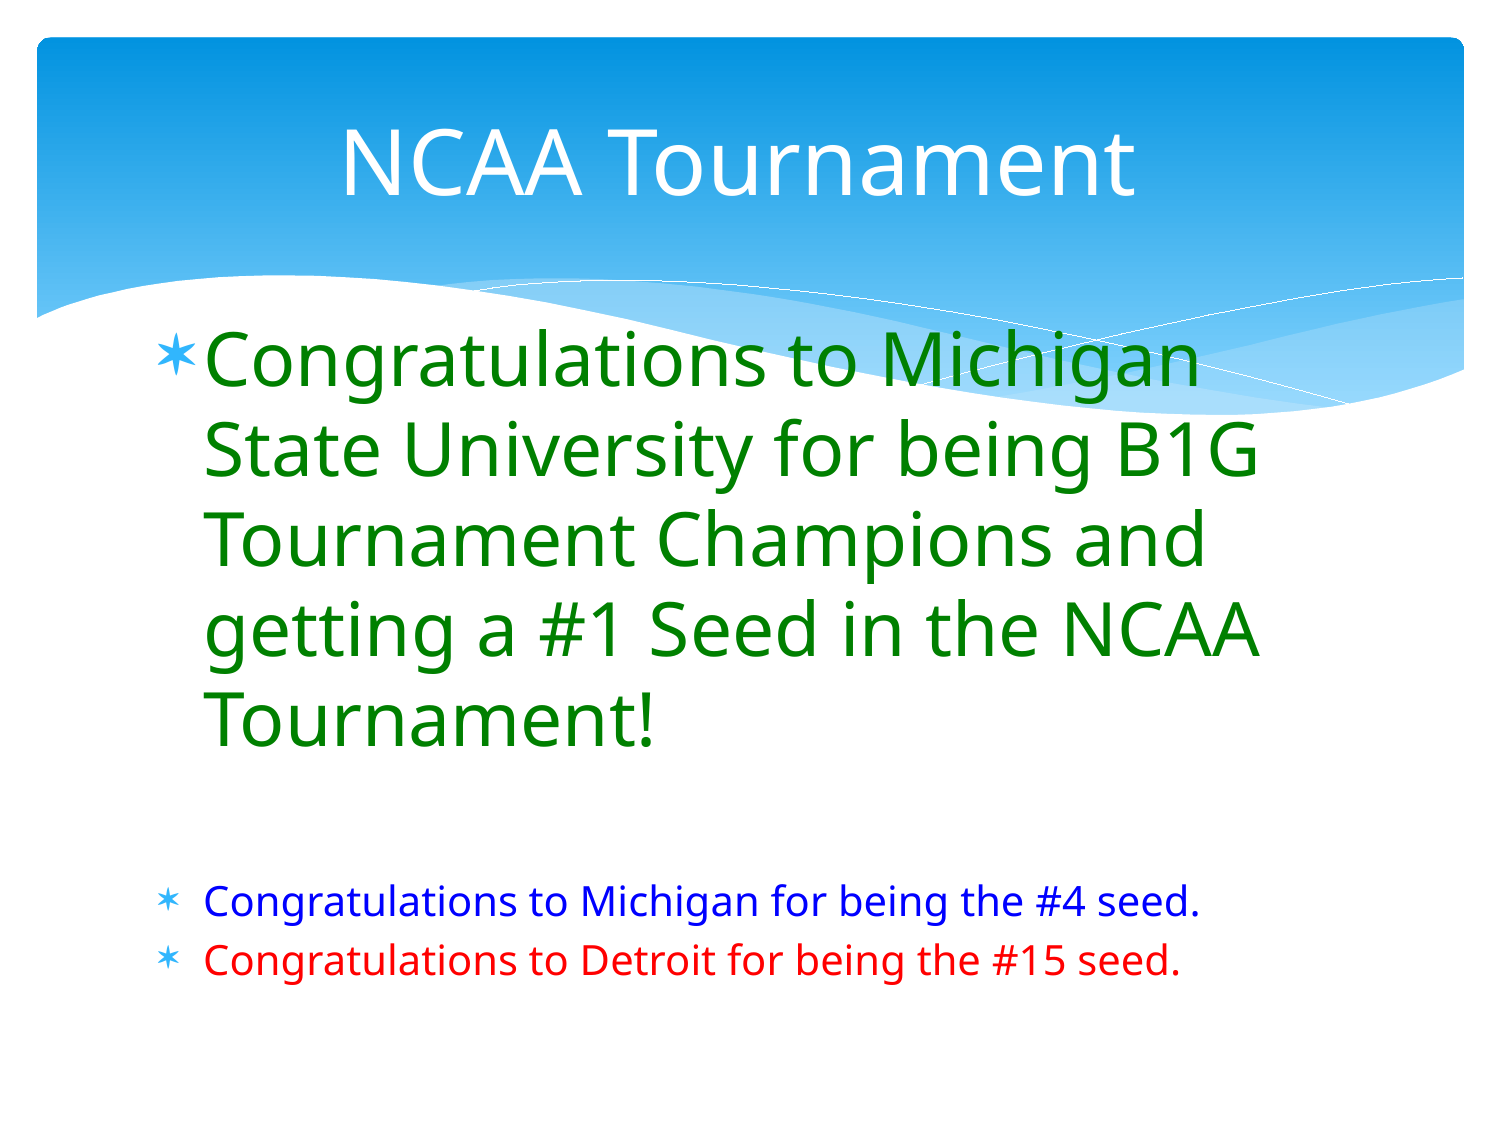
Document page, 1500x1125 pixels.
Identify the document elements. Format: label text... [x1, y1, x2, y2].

title NCAA Tournament [75, 55, 1425, 261]
list Congratulations to Michigan State University for being B1G Tournament Champions and getting a #1 Seed in the NCAA Tournament! Congratulations to Michigan for being the #4 seed. Congratulations to Detroit for being the #15 seed. [143, 304, 1359, 1005]
